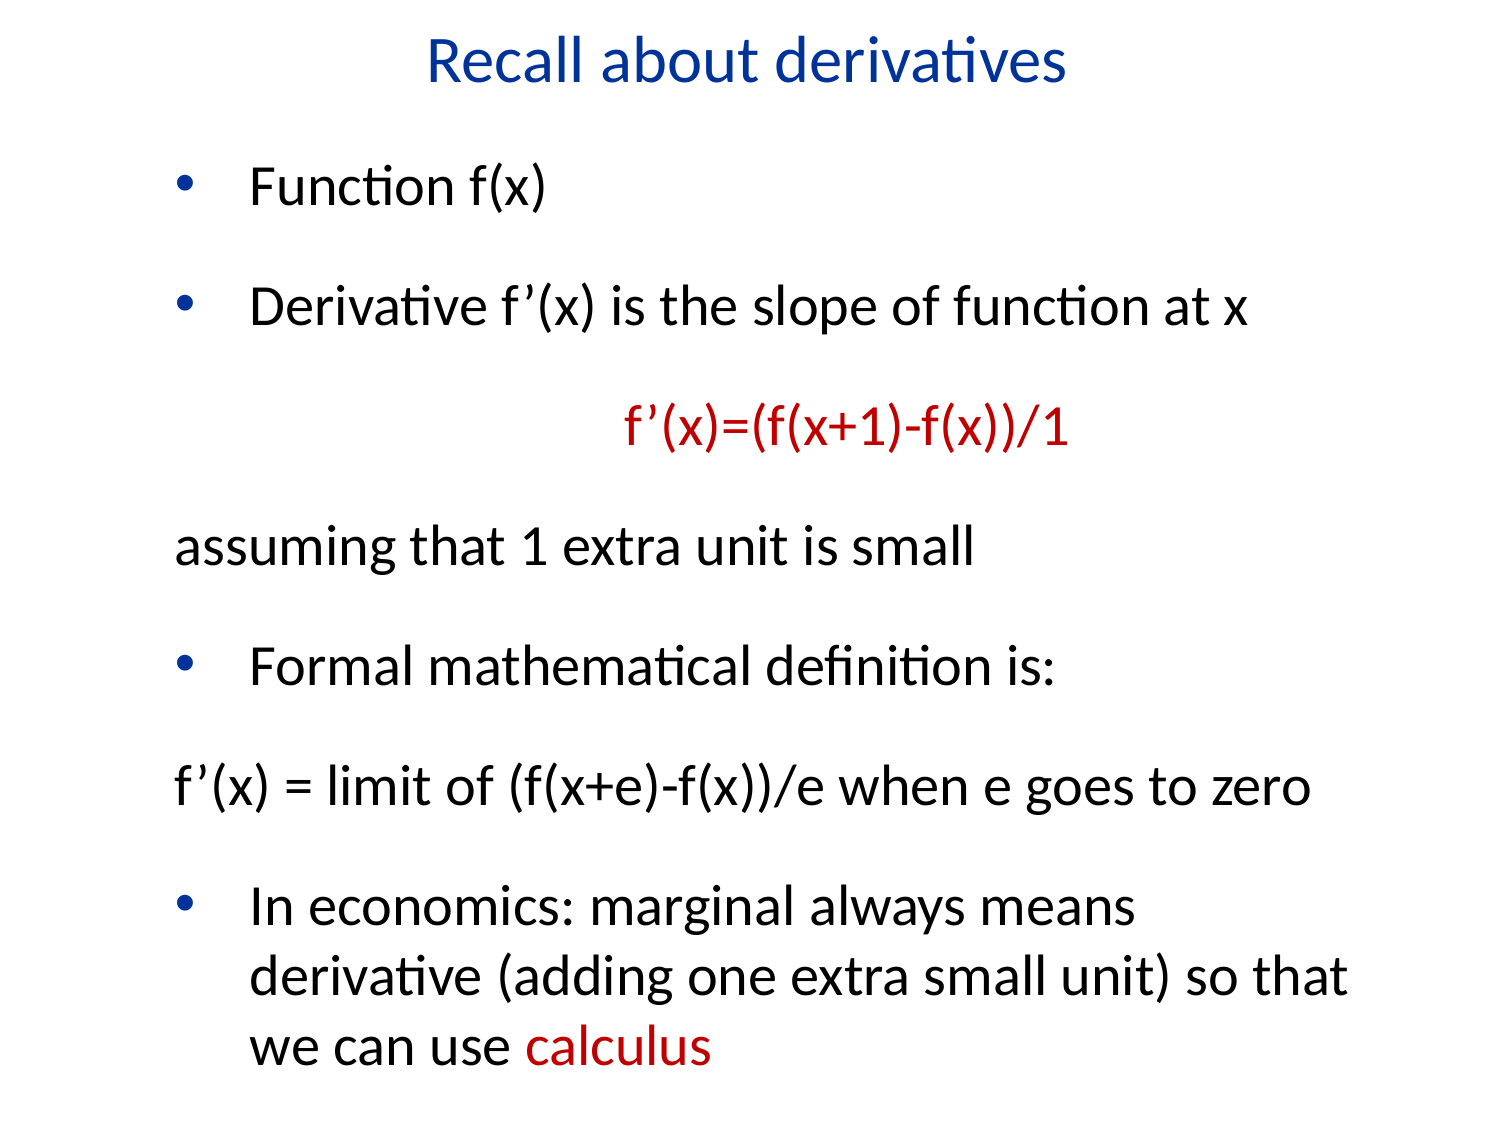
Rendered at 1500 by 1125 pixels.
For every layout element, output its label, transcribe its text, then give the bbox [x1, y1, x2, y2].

list Recall about derivatives Function f(x) Derivative f’(x) is the slope of function at x f’(x)=(f(x+1)-f(x))/1 assuming that 1 extra unit is small Formal mathematical definition is: f’(x) = limit of (f(x+e)-f(x))/e when e goes to zero In economics: marginal always means derivative (adding one extra small unit) so that we can use calculus [99, 24, 1395, 1075]
